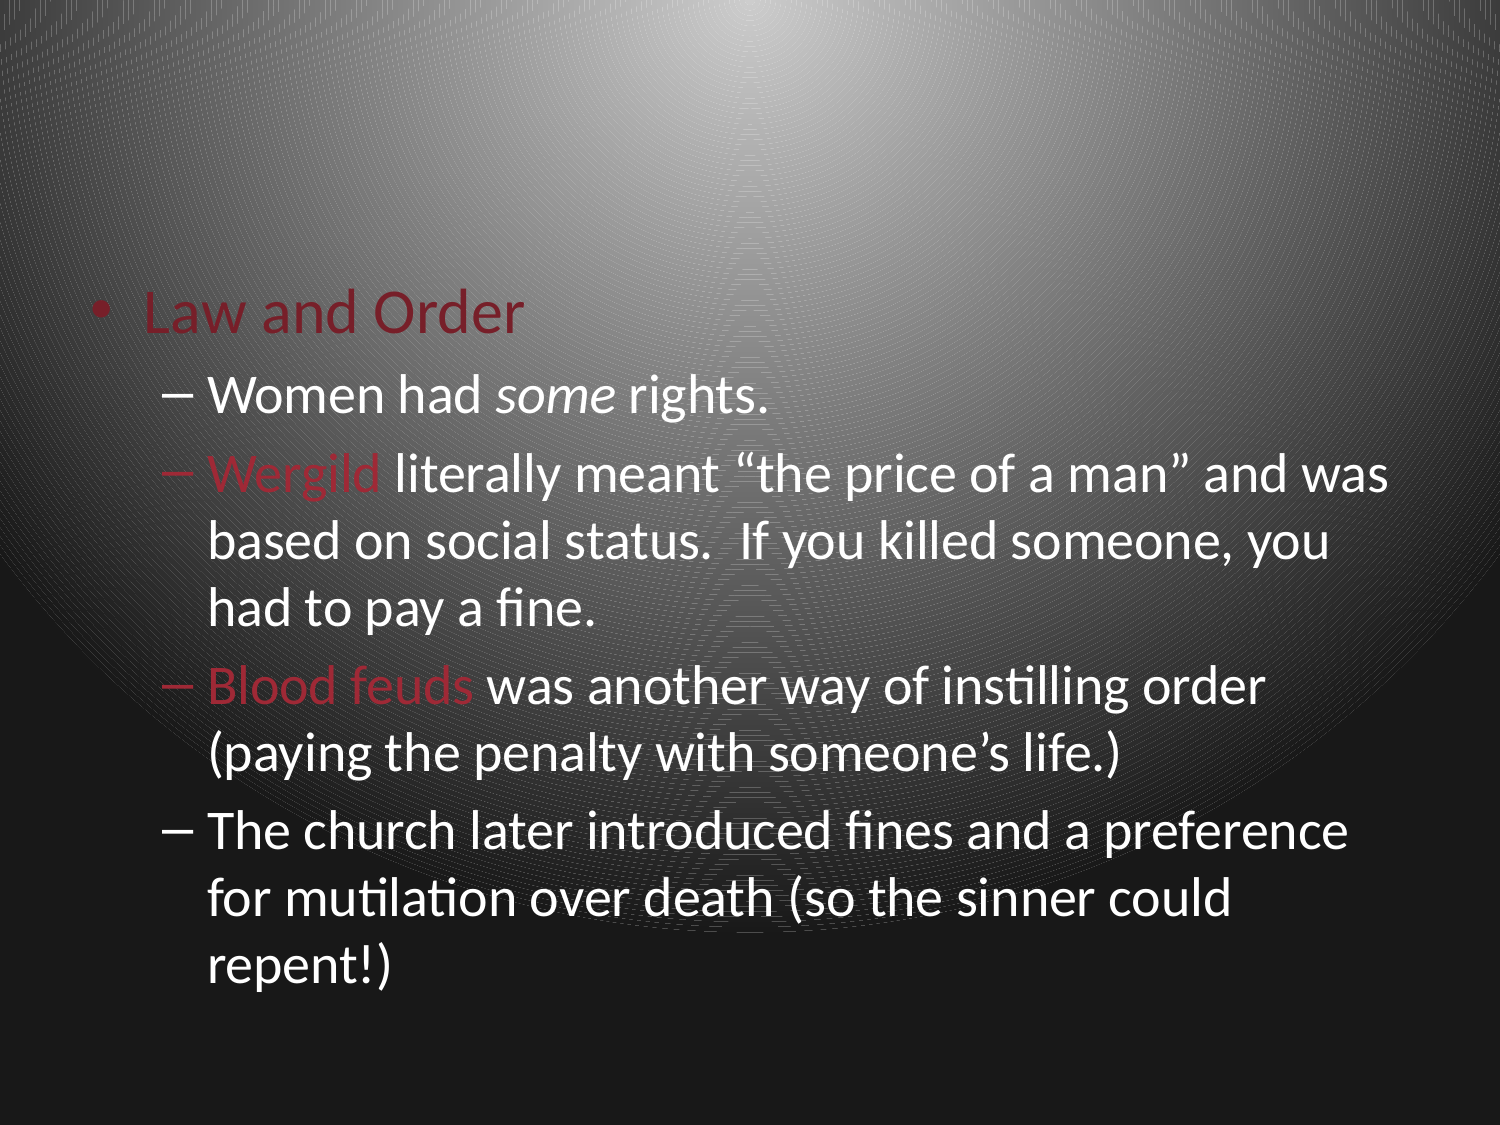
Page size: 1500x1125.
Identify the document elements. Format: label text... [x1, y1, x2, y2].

list Law and Order Women had some rights. Wergild literally meant “the price of a man” and was based on social status. If you killed someone, you had to pay a fine. Blood feuds was another way of instilling order (paying the penalty with someone’s life.) The church later introduced fines and a preference for mutilation over death (so the sinner could repent!) [74, 262, 1426, 1006]
